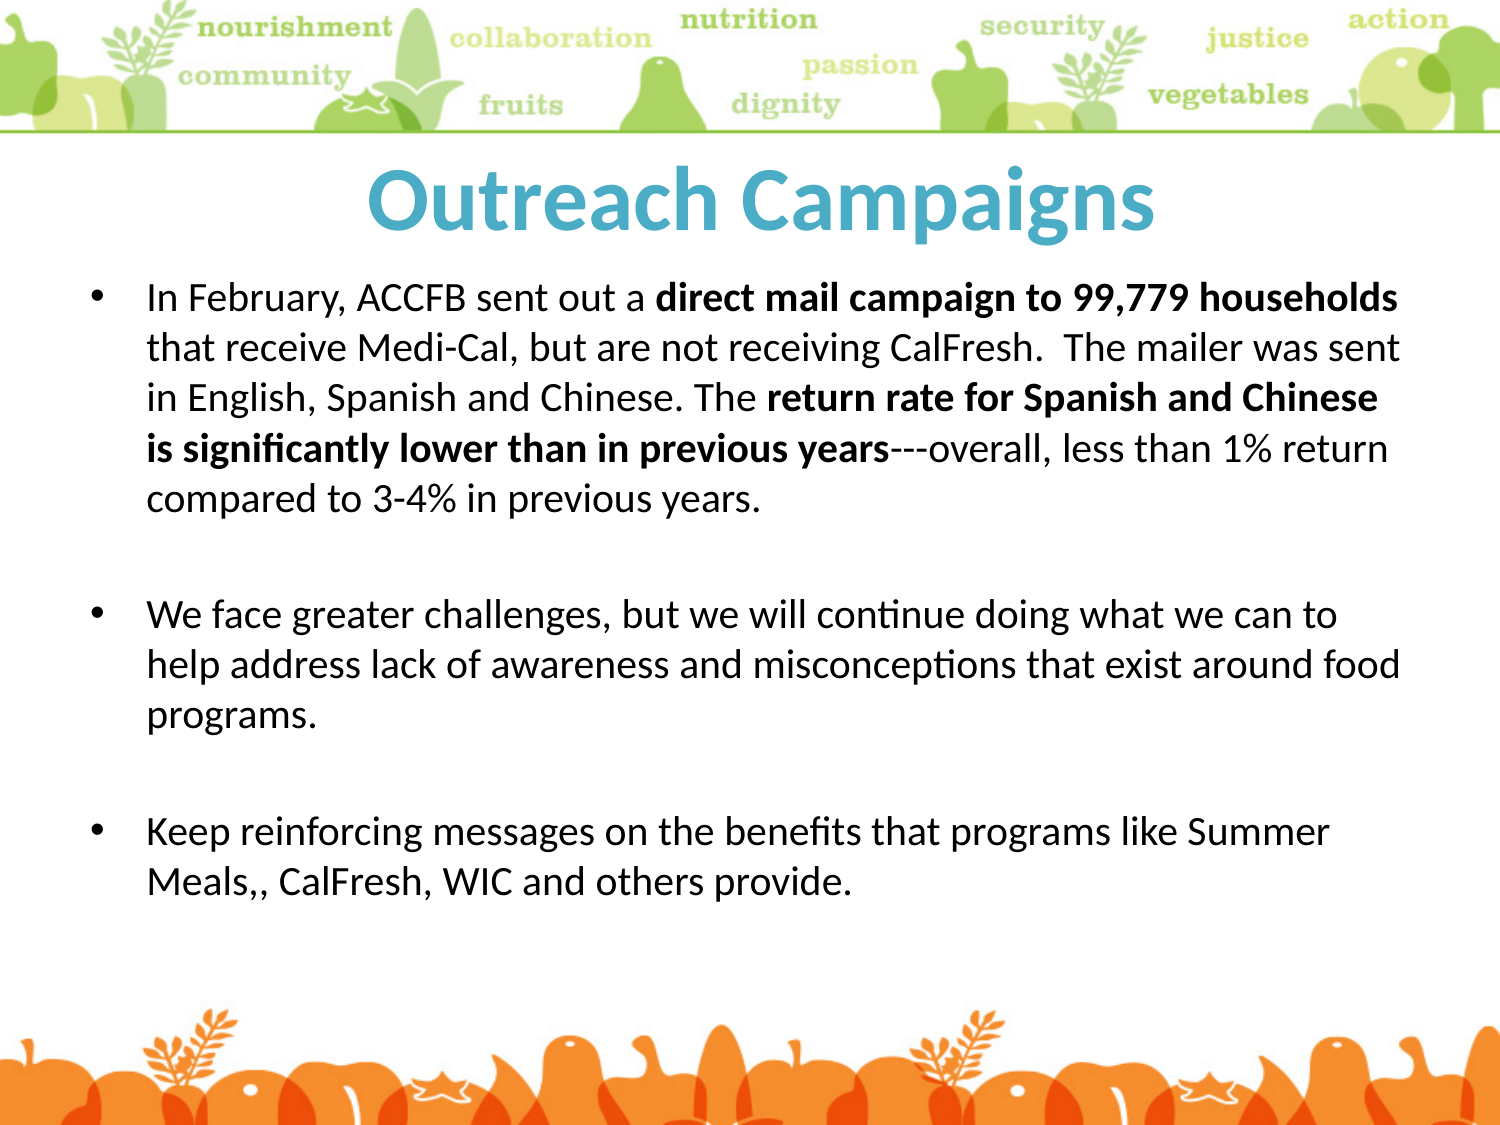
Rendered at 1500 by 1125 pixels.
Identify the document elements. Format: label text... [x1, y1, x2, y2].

list In February, ACCFB sent out a direct mail campaign to 99,779 households that receive Medi-Cal, but are not receiving CalFresh. The mailer was sent in English, Spanish and Chinese. The return rate for Spanish and Chinese is significantly lower than in previous years---overall, less than 1% return compared to 3-4% in previous years. We face greater challenges, but we will continue doing what we can to help address lack of awareness and misconceptions that exist around food programs. Keep reinforcing messages on the benefits that programs like Summer Meals,, CalFresh, WIC and others provide. [75, 262, 1425, 1005]
title Outreach Campaigns [87, 99, 1438, 288]
picture [0, 0, 1500, 1125]
